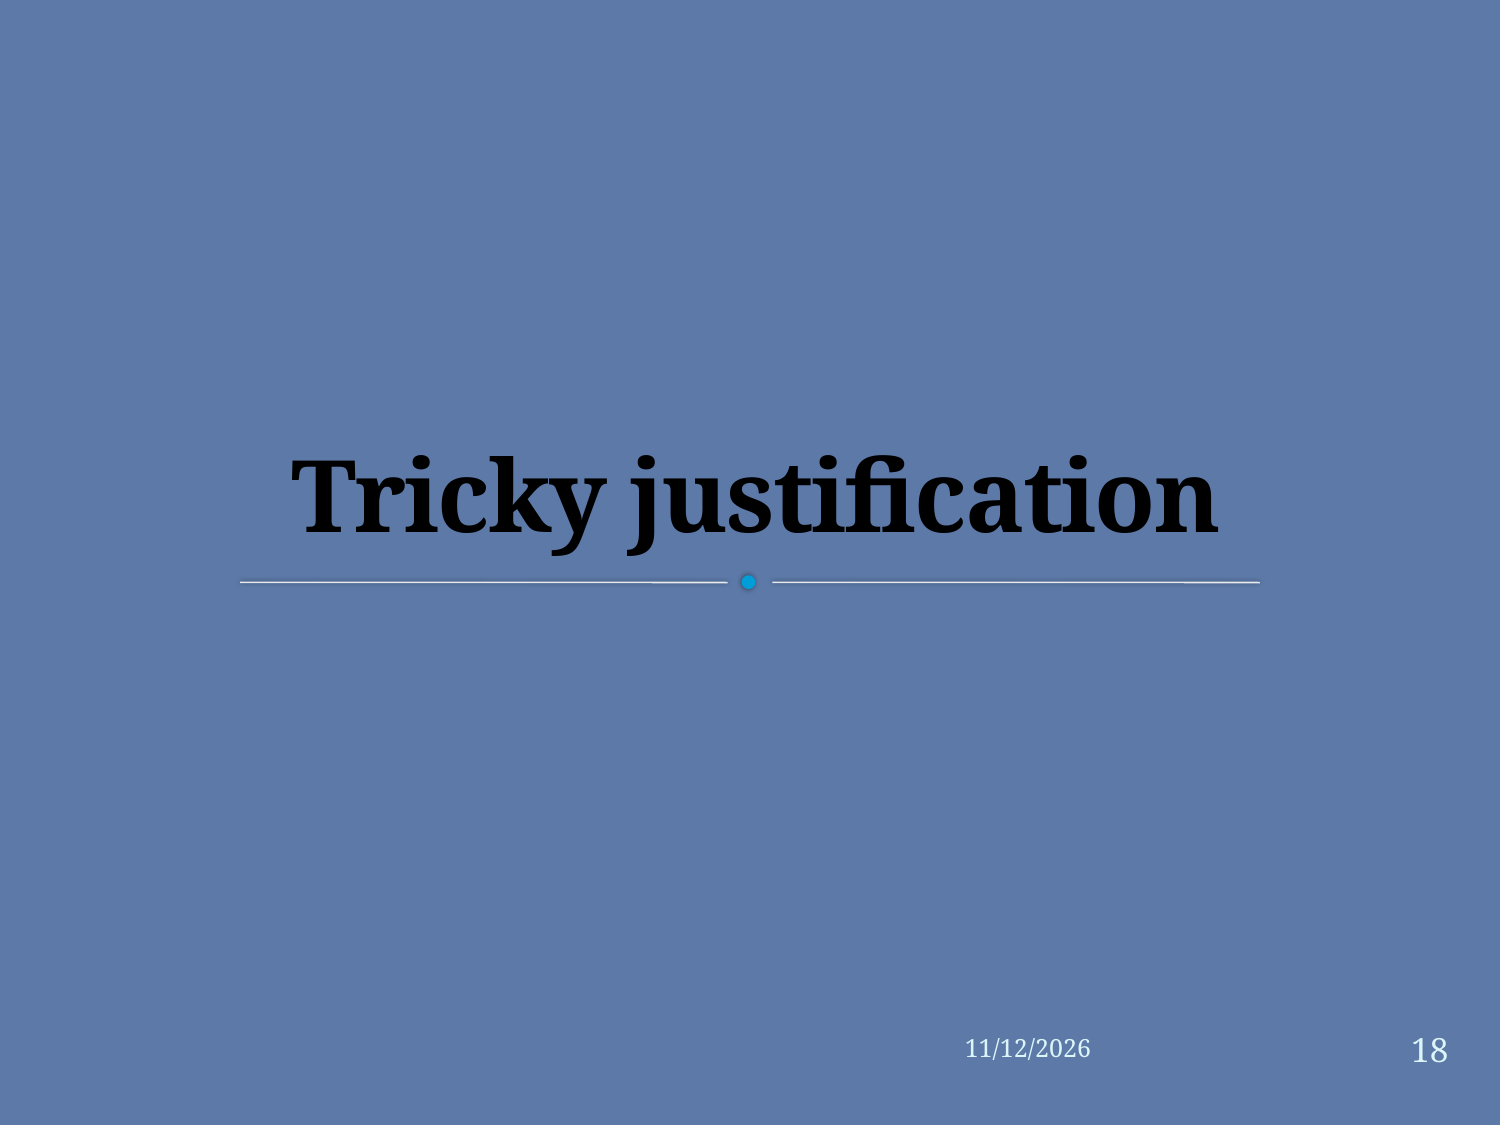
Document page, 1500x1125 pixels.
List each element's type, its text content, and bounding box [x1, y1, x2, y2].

slide_number 18 [1379, 1014, 1480, 1089]
title Tricky justification [74, 235, 1438, 561]
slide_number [950, 1017, 1375, 1081]
